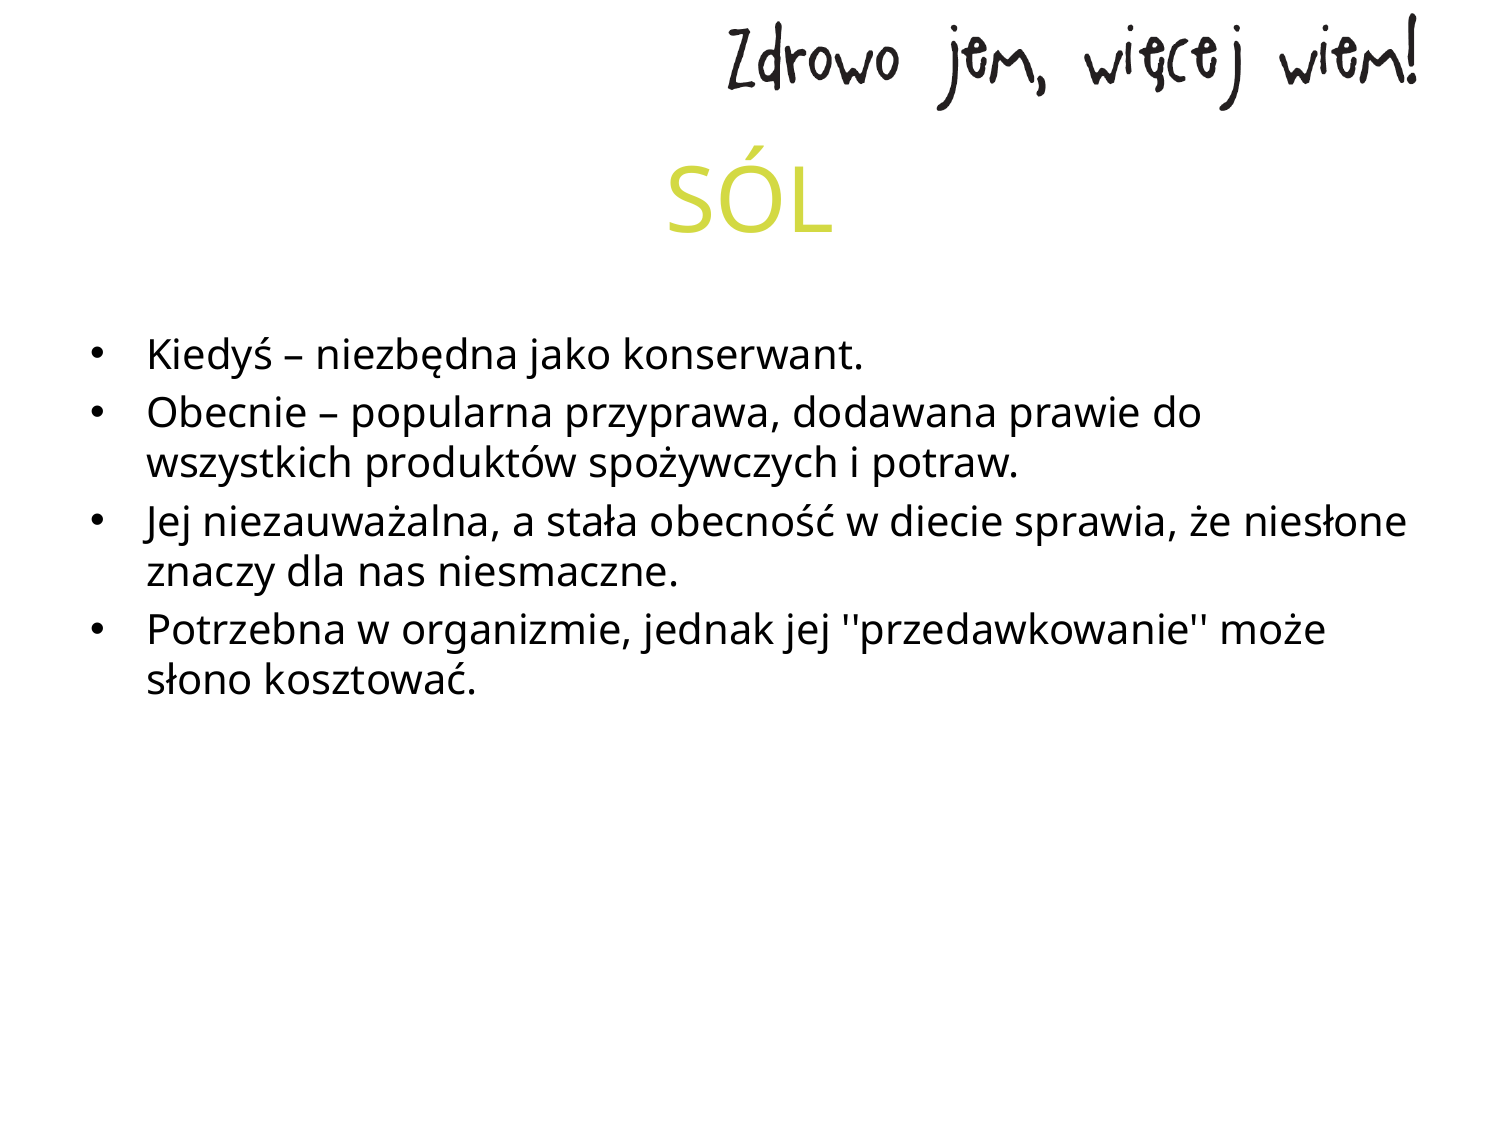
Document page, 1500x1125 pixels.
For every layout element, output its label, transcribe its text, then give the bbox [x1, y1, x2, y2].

title SÓL [75, 102, 1425, 291]
list Kiedyś – niezbędna jako konserwant. Obecnie – popularna przyprawa, dodawana prawie do wszystkich produktów spożywczych i potraw. Jej niezauważalna, a stała obecność w diecie sprawia, że niesłone znaczy dla nas niesmaczne. Potrzebna w organizmie, jednak jej ''przedawkowanie'' może słono kosztować. [75, 320, 1425, 1063]
picture [720, 10, 1424, 102]
